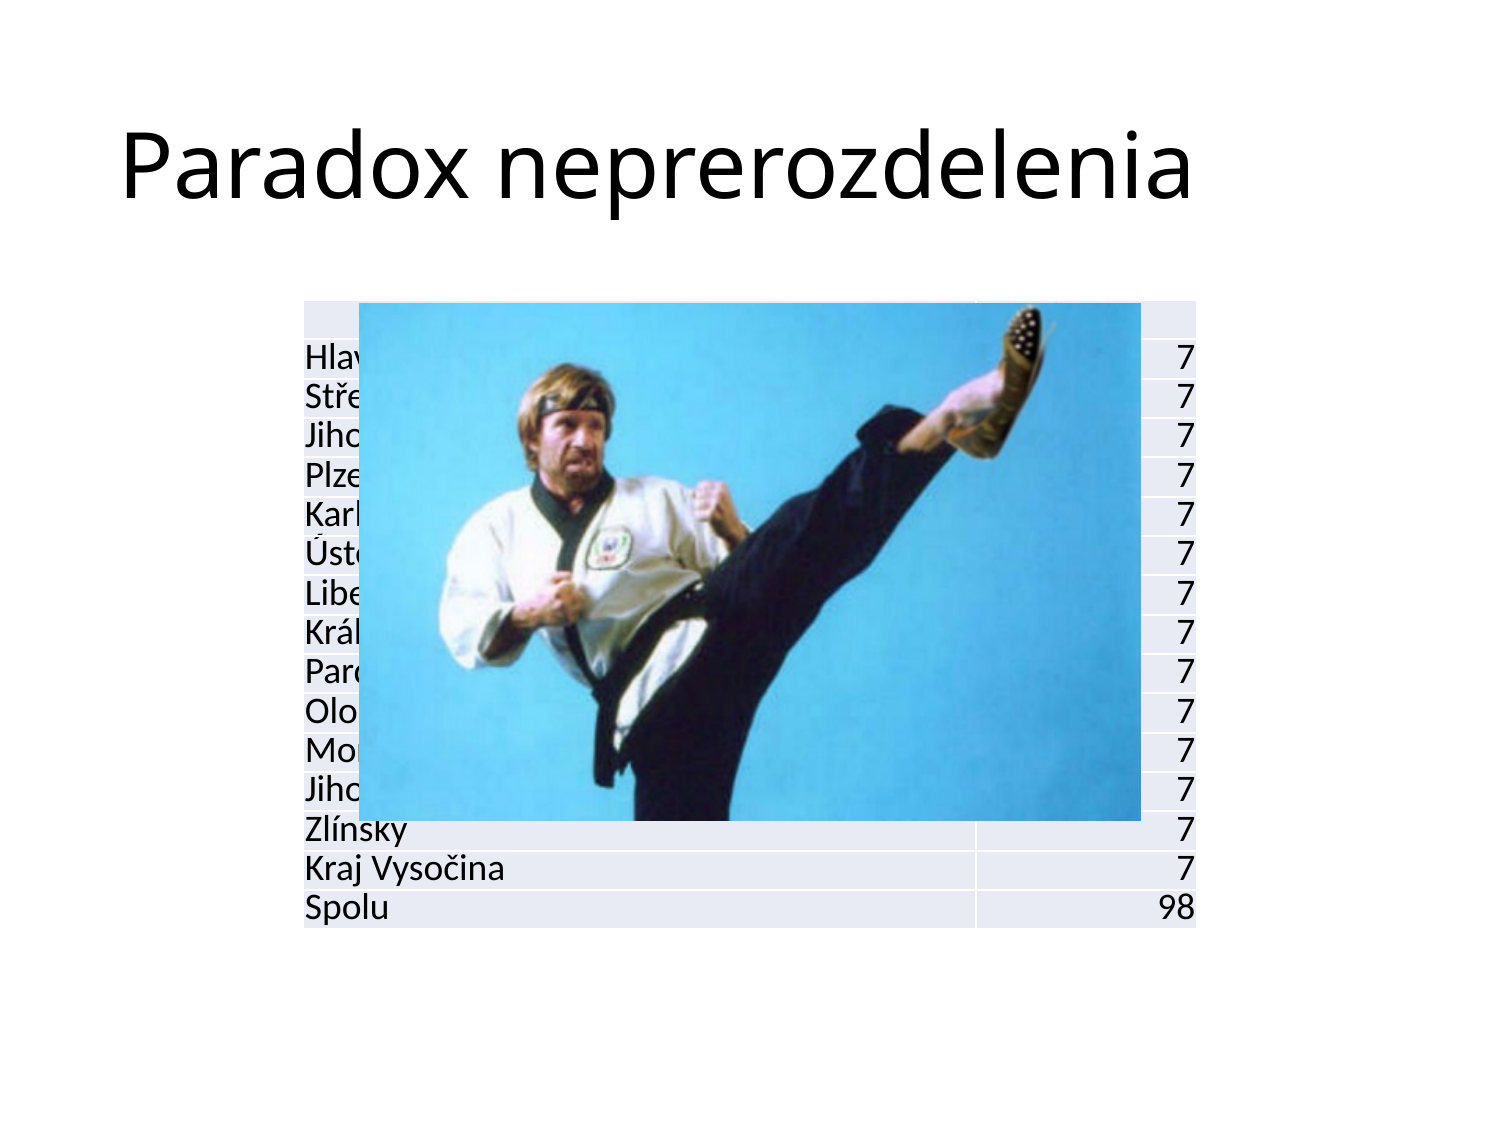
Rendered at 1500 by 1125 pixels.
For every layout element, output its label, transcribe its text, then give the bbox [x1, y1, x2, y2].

table_cell Olomoucký [304, 694, 359, 732]
title Paradox neprerozdelenia [103, 59, 1397, 278]
table_cell Středočeský [304, 380, 359, 417]
table_cell 7 [1141, 458, 1196, 496]
picture [359, 303, 1141, 822]
table_cell 7 [1141, 734, 1196, 771]
table_cell 7 [1141, 694, 1196, 732]
table_cell 7 [1141, 380, 1196, 417]
table_cell 7 [1141, 576, 1196, 614]
table_cell Spolu [304, 891, 975, 928]
table_cell 7 [1141, 537, 1196, 574]
table_cell Hlavní město Praha [304, 340, 359, 378]
table_cell Jihočeský [304, 419, 359, 456]
table_cell Karlovarský [304, 498, 359, 535]
table_cell 7 [1141, 655, 1196, 692]
table_cell Královéhradecký [304, 616, 359, 653]
table_cell Moravskoslezský [304, 734, 359, 771]
table_cell Zlínský [304, 812, 975, 850]
table_cell Jihomoravský [304, 773, 359, 810]
table_cell 7 [977, 852, 1196, 889]
table_cell 7 [1141, 616, 1196, 653]
table_cell 7 [1141, 773, 1196, 810]
table_cell 7 [1141, 419, 1196, 456]
table_cell 7 [1141, 498, 1196, 535]
table_cell Kraj Vysočina [304, 852, 975, 889]
table_cell Plzeňský [304, 458, 359, 496]
table_cell Pardubický [304, 655, 359, 692]
table_cell Ústecký [304, 537, 359, 574]
table_header účasť [977, 301, 1196, 338]
table_header [304, 301, 975, 338]
table_cell 7 [1141, 340, 1196, 378]
table_cell 7 [977, 812, 1196, 850]
table_cell 98 [977, 891, 1196, 928]
table_cell Liberecký [304, 576, 359, 614]
